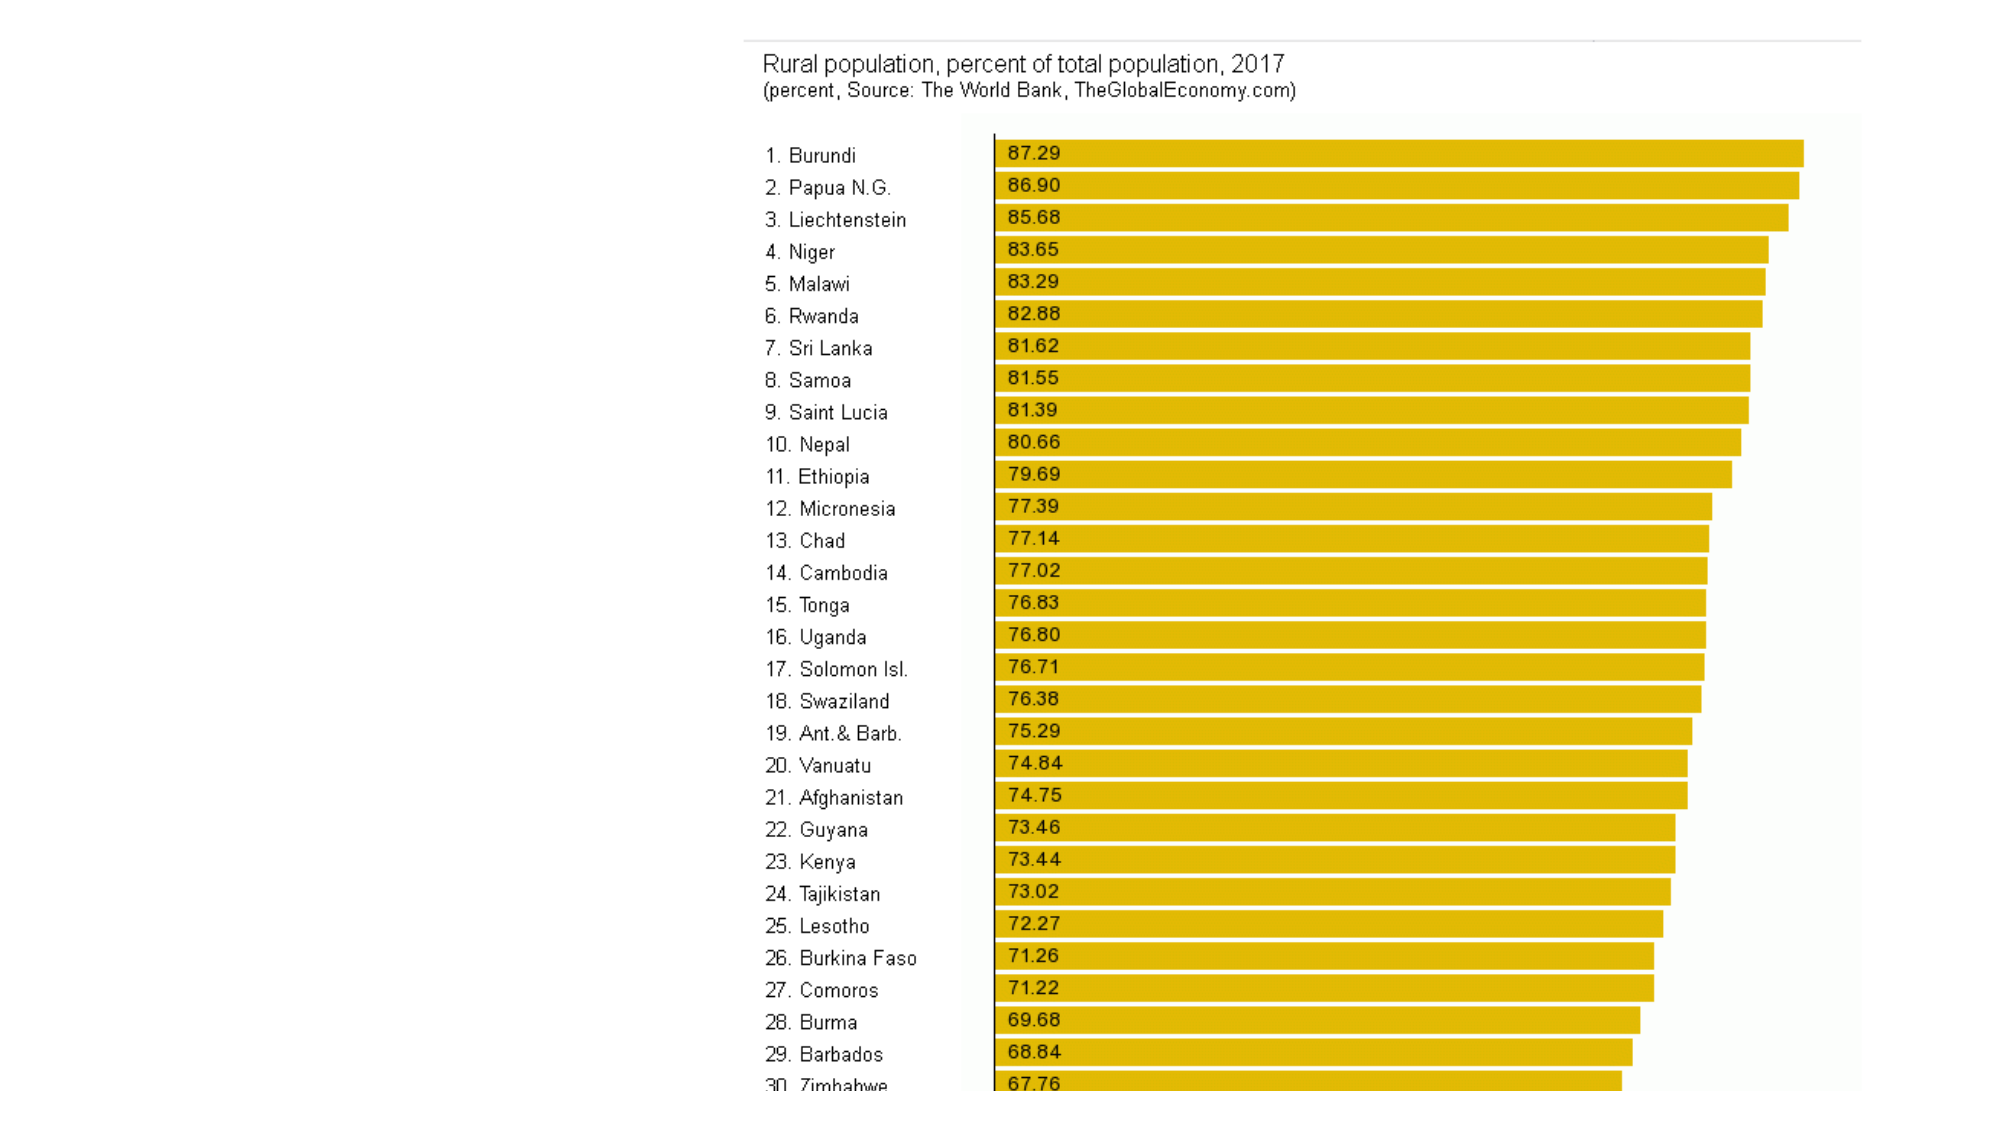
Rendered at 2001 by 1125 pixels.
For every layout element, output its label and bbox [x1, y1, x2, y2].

picture [743, 38, 1862, 1092]
